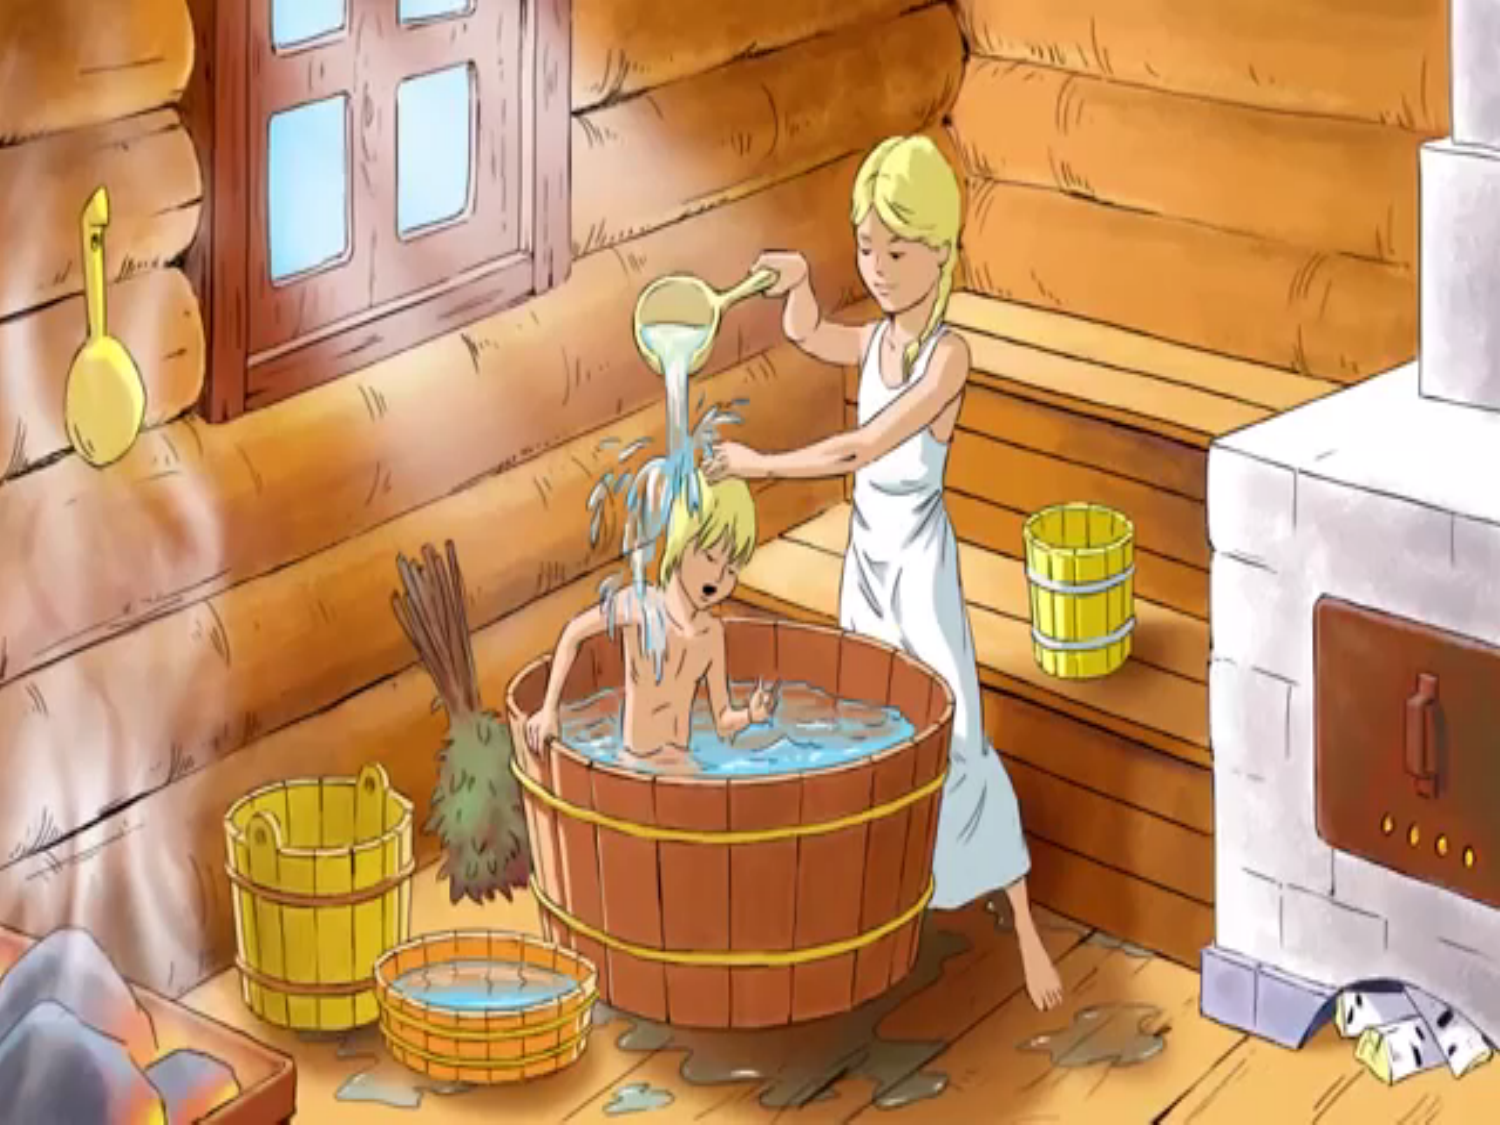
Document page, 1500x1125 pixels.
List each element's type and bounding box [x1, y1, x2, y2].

list [0, 0, 1500, 1125]
